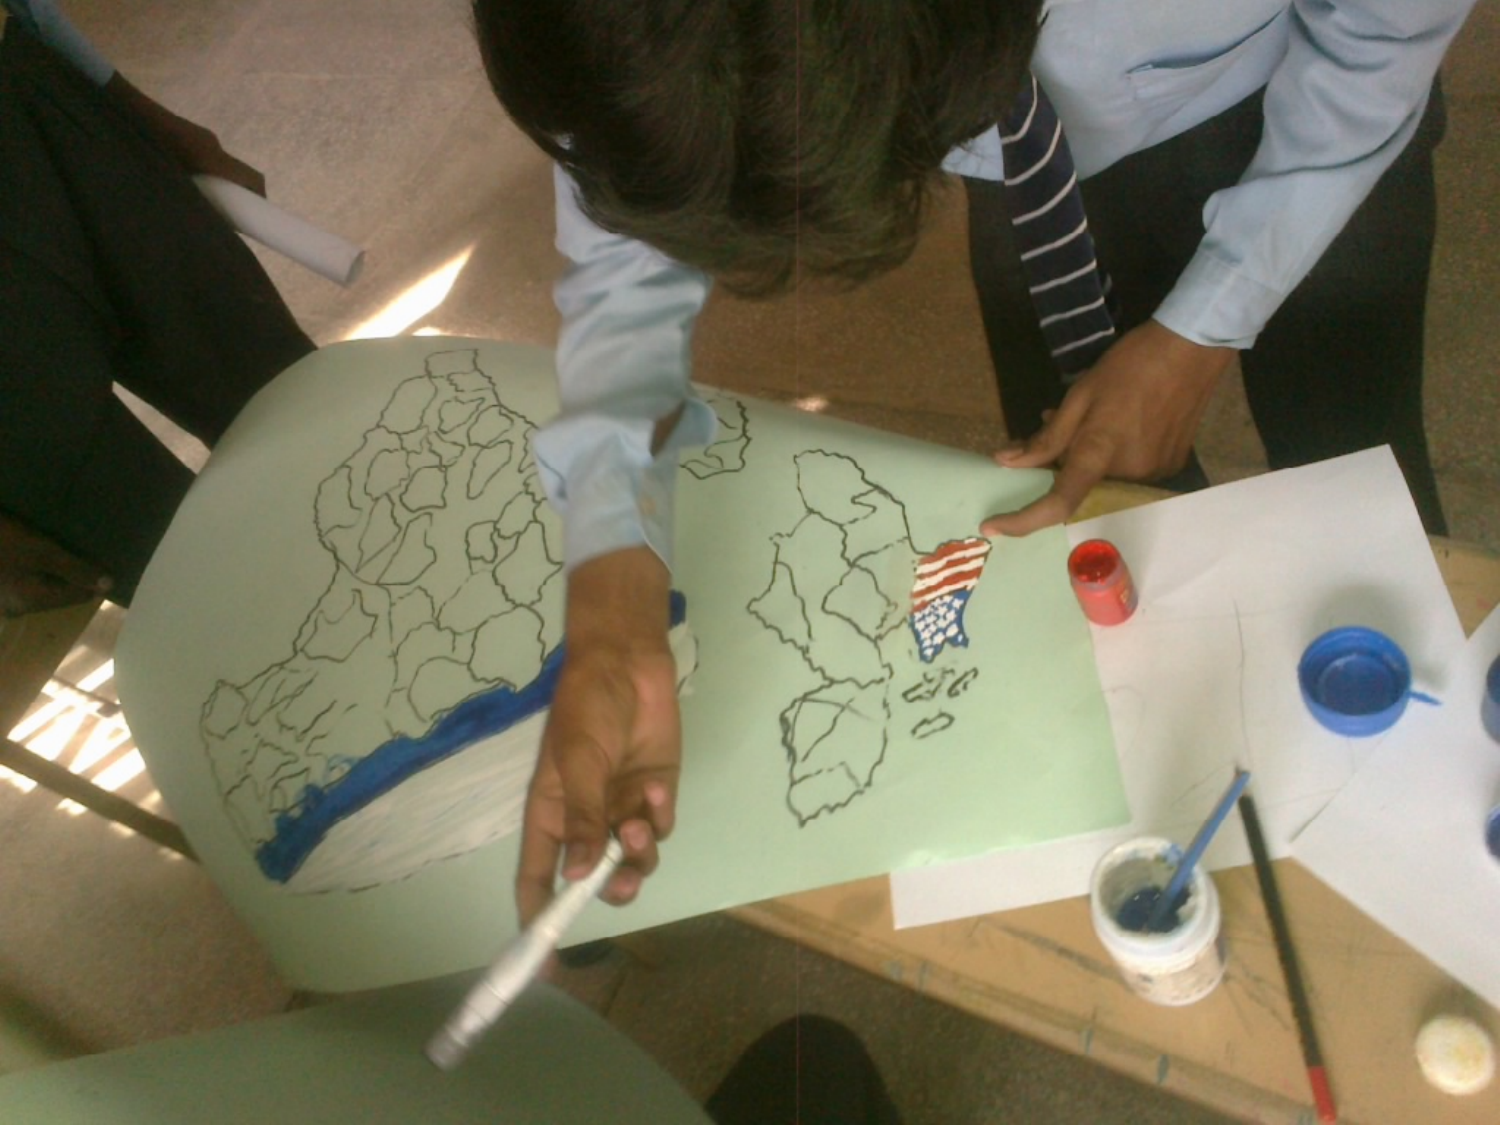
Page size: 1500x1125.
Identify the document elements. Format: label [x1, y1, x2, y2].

list [0, 0, 1500, 1125]
